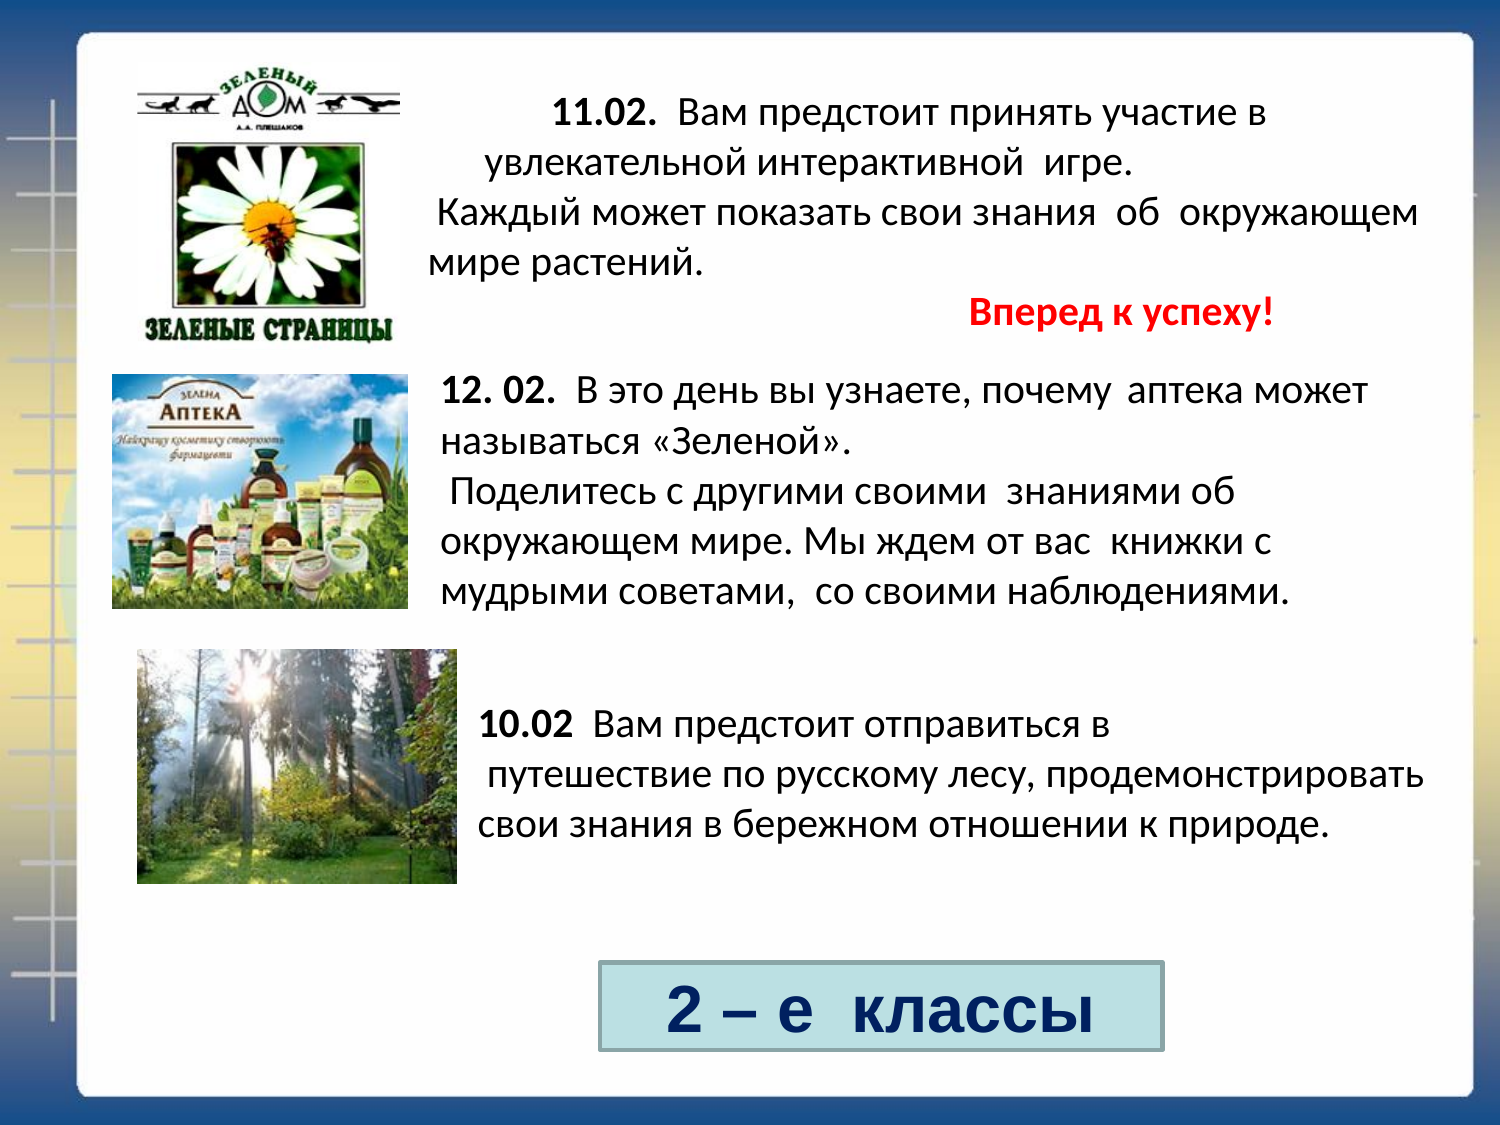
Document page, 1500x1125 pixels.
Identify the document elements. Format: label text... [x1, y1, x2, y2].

text_box [0, 0, 1500, 75]
text_box 11.02. Вам предстоит принять участие в увлекательной интерактивной игре. Каждый может показать свои знания об окружающем мире растений. Вперед к успеху! [412, 76, 1450, 342]
text_box 10.02 Вам предстоит отправиться в путешествие по русскому лесу, продемонстрировать свои знания в бережном отношении к природе. [462, 688, 1450, 854]
text_box 2 – е классы [598, 960, 1165, 1052]
picture [0, 62, 1500, 1125]
text_box 12. 02. В это день вы узнаете, почему аптека может называться «Зеленой». Поделитесь с другими своими знаниями об окружающем мире. Мы ждем от вас книжки с мудрыми советами, со своими наблюдениями. [424, 354, 1463, 620]
